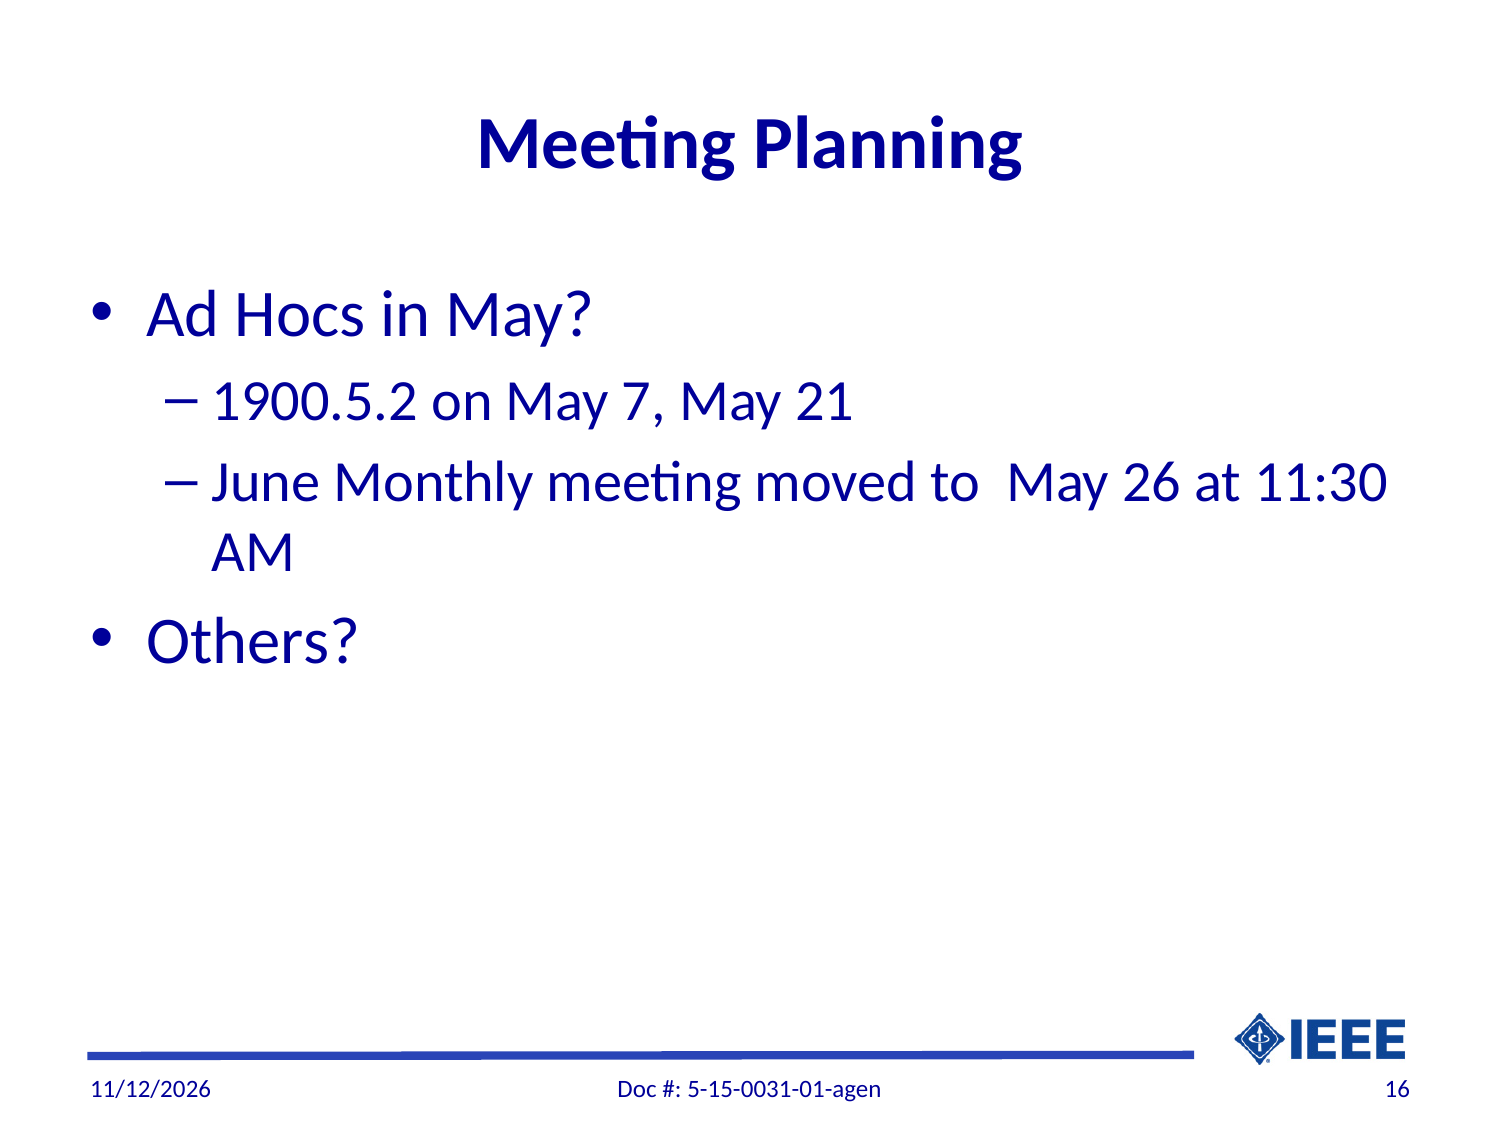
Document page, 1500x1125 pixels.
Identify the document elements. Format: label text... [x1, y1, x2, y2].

footer Doc #: 5-15-0031-01-agen [512, 1057, 988, 1118]
picture [1231, 1011, 1406, 1057]
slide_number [75, 1057, 425, 1118]
slide_number 16 [1074, 1057, 1425, 1118]
list Ad Hocs in May? 1900.5.2 on May 7, May 21 June Monthly meeting moved to May 26 at 11:30 AM Others? [75, 262, 1425, 1005]
title Meeting Planning [75, 45, 1425, 233]
